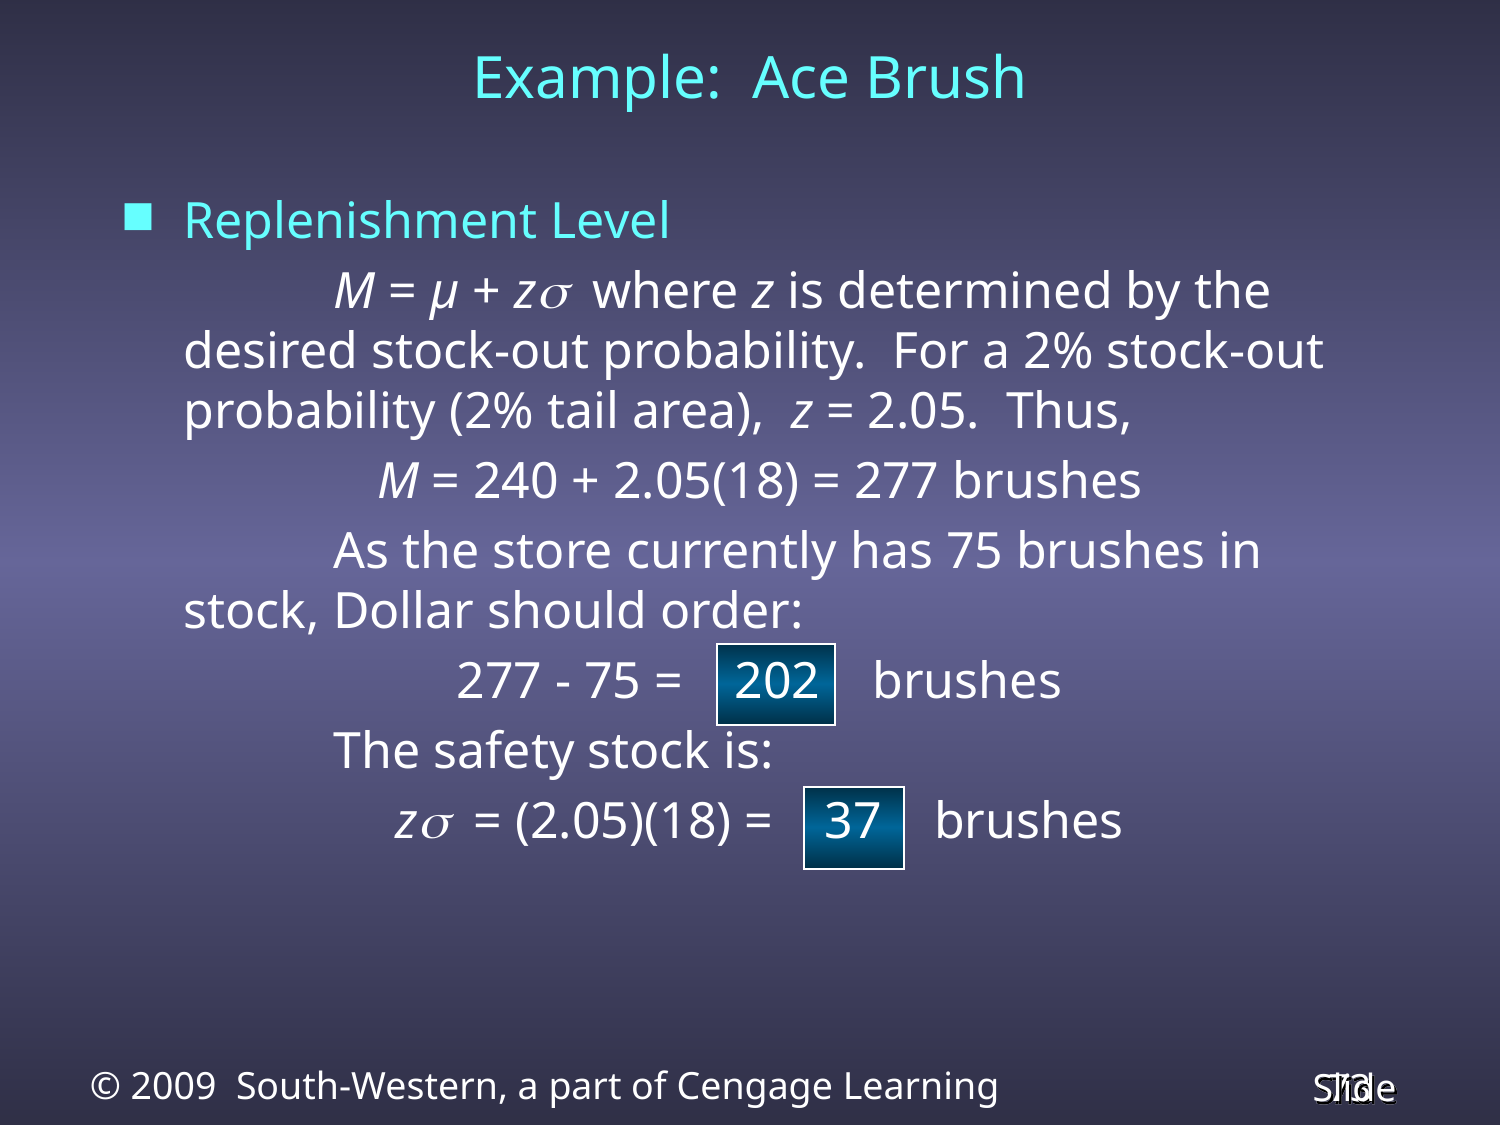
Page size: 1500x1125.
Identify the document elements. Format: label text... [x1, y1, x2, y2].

title Example: Ace Brush [112, 8, 1388, 143]
list Replenishment Level M = µ + z where z is determined by the desired stock-out probability. For a 2% stock-out probability (2% tail area), z = 2.05. Thus, M = 240 + 2.05(18) = 277 brushes As the store currently has 75 brushes in stock, Dollar should order: 277 - 75 = 202 brushes The safety stock is: z = (2.05)(18) = 37 brushes [112, 181, 1407, 867]
